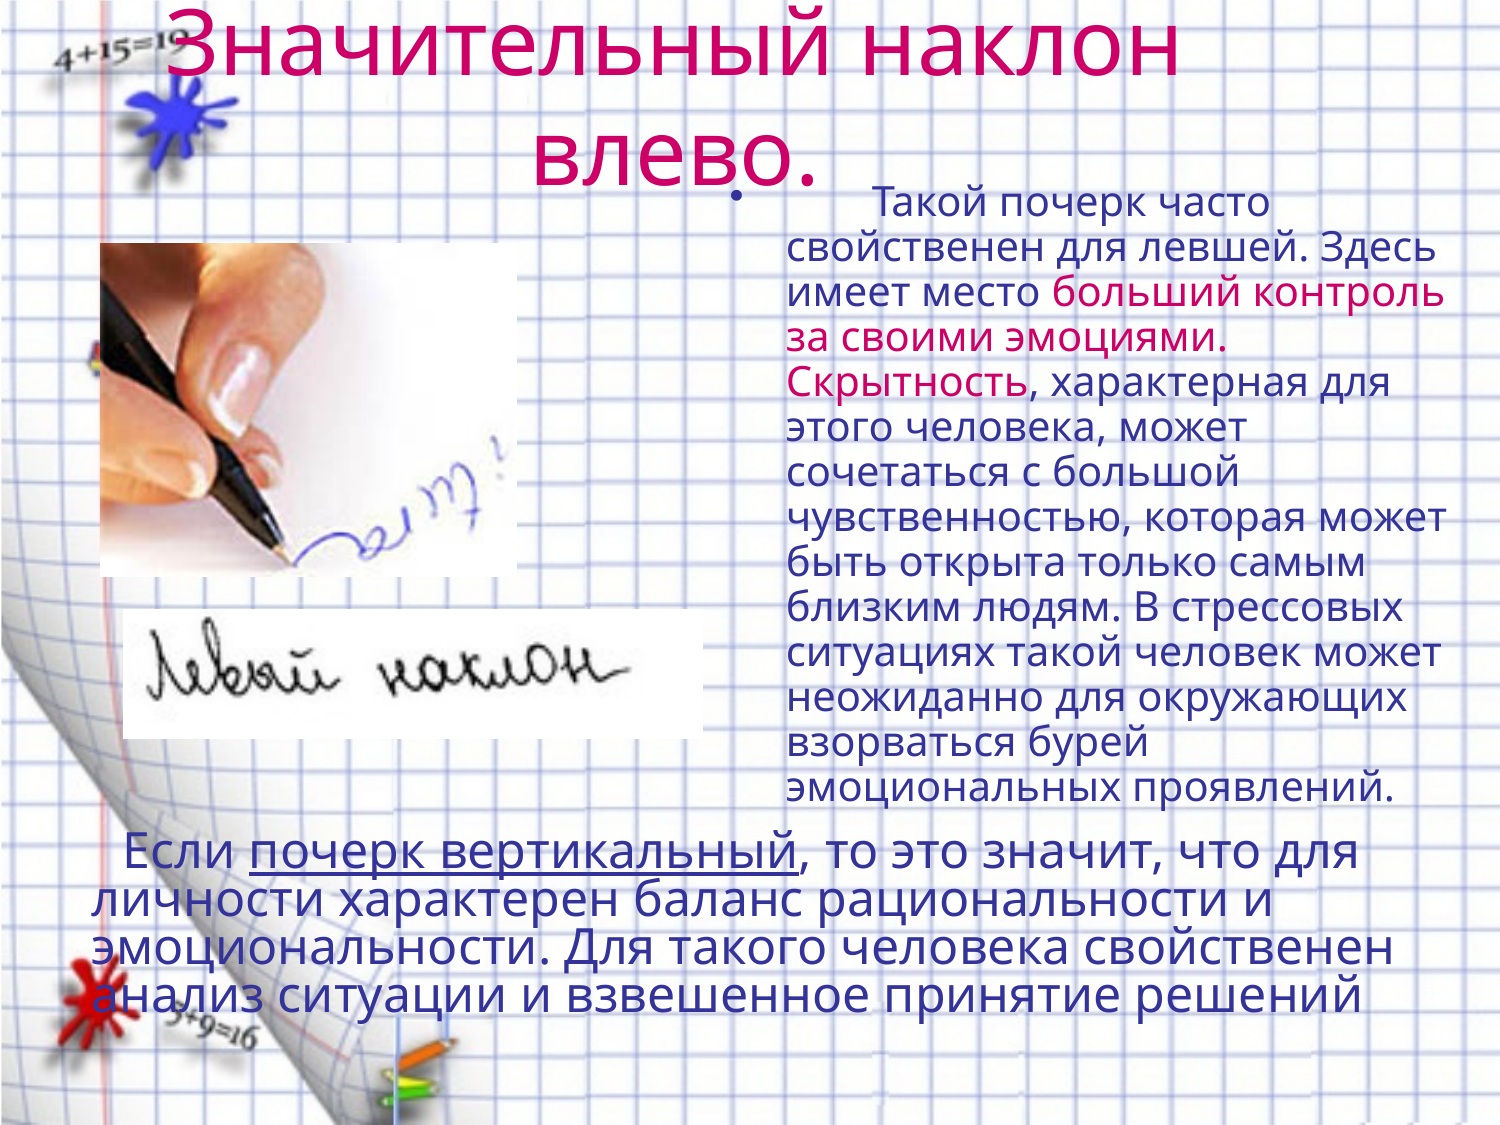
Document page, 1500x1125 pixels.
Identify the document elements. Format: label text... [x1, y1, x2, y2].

title Значительный наклон влево. [0, 0, 1351, 188]
list Такой почерк часто свойственен для левшей. Здесь имеет место больший контроль за своими эмоциями. Скрытность, характерная для этого человека, может сочетаться с большой чувственностью, которая может быть открыта только самым близким людям. В стрессовых ситуациях такой человек может неожиданно для окружающих взорваться бурей эмоциональных проявлений. [714, 172, 1472, 951]
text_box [123, 609, 704, 739]
text_box Если почерк вертикальный, то это значит, что для личности характерен баланс рациональности и эмоциональности. Для такого человека свойственен анализ ситуации и взвешенное принятие решений [76, 822, 1447, 1030]
picture [0, 0, 1500, 1125]
